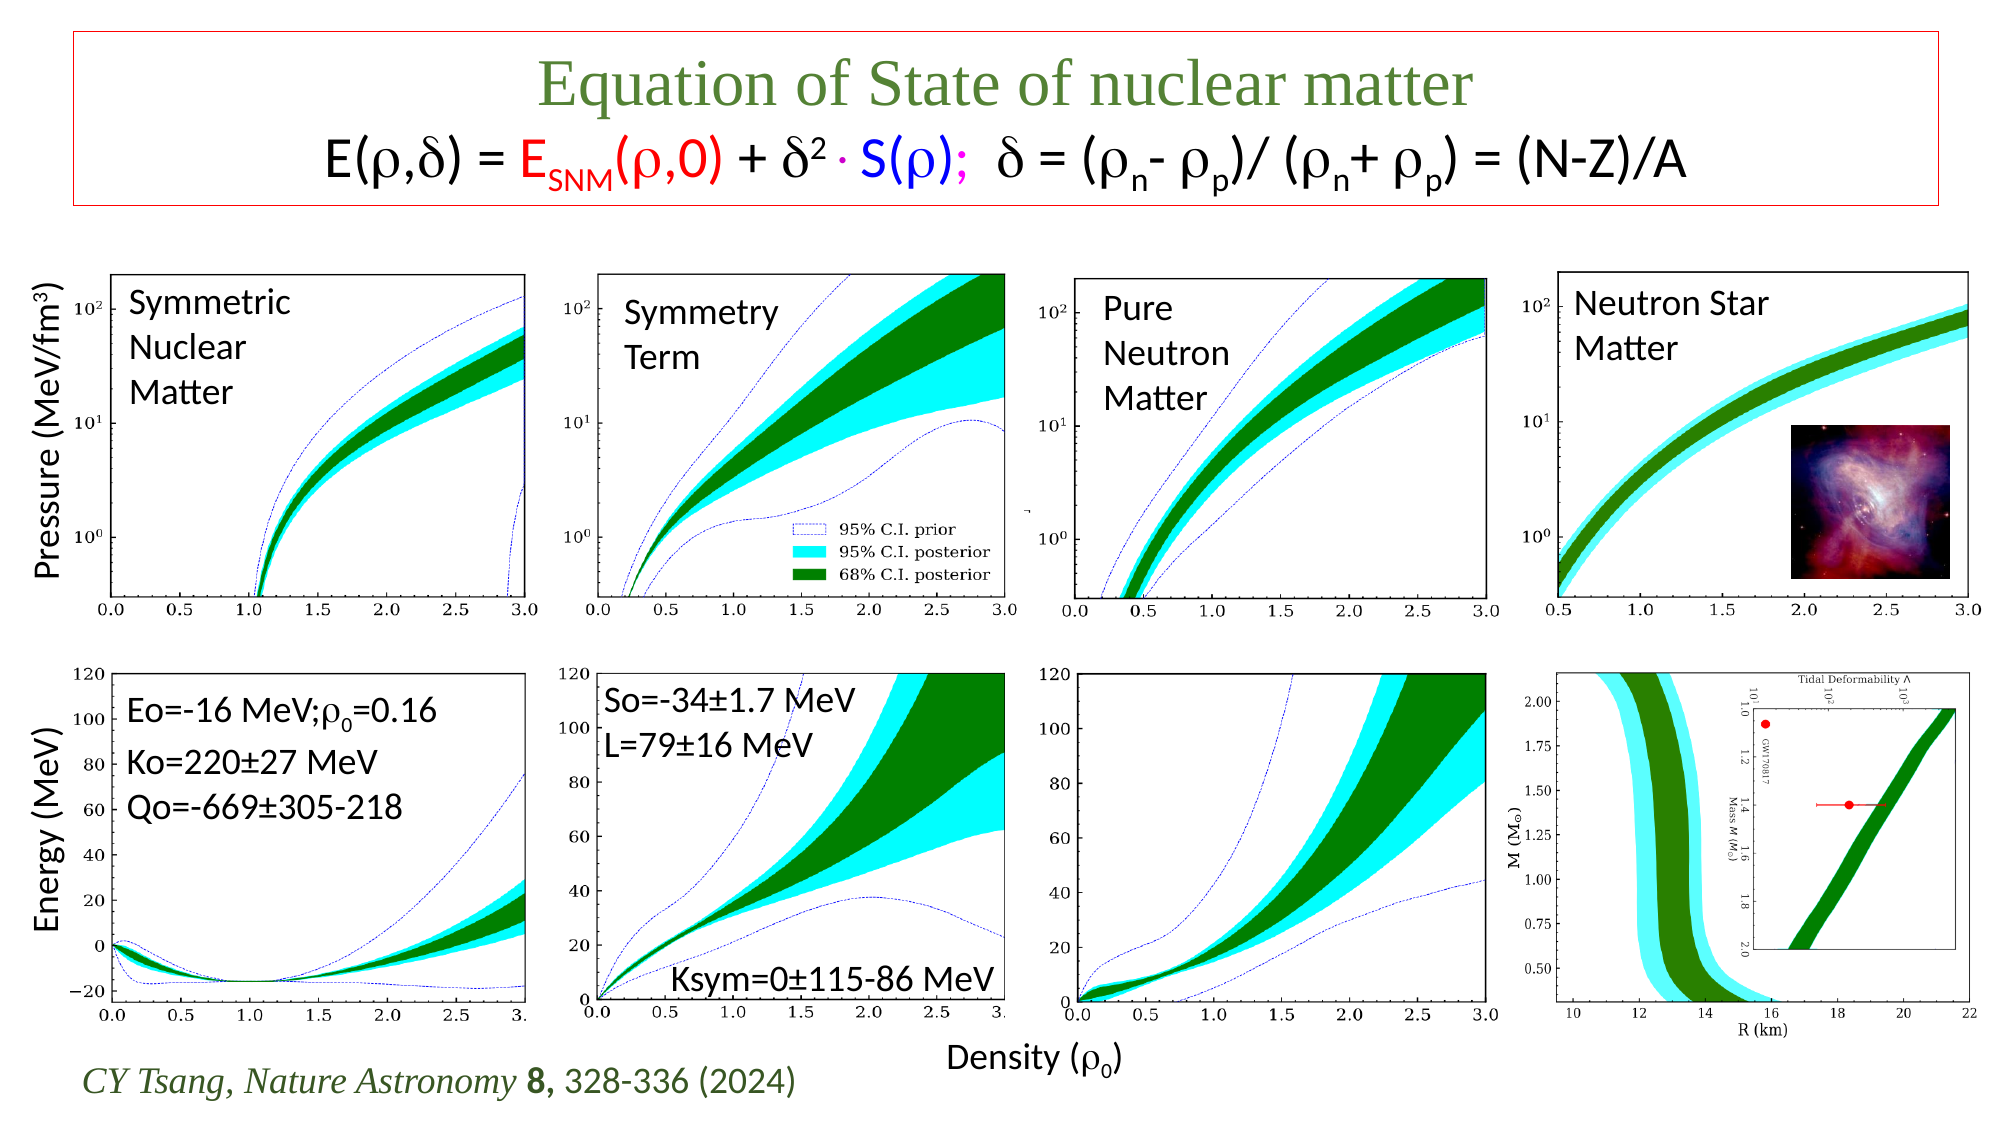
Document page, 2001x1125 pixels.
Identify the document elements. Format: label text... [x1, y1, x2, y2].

picture [1791, 425, 1950, 579]
text_box CY Tsang, Nature Astronomy 8, 328-336 (2024) [66, 1085, 1091, 1109]
picture [1694, 698, 1992, 938]
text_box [13, 259, 1987, 1085]
text_box Equation of State of nuclear matter E(,) = ESNM(,0) + d2S(); d = (n- p)/ (n+ p) = (N-Z)/A [73, 31, 1939, 206]
